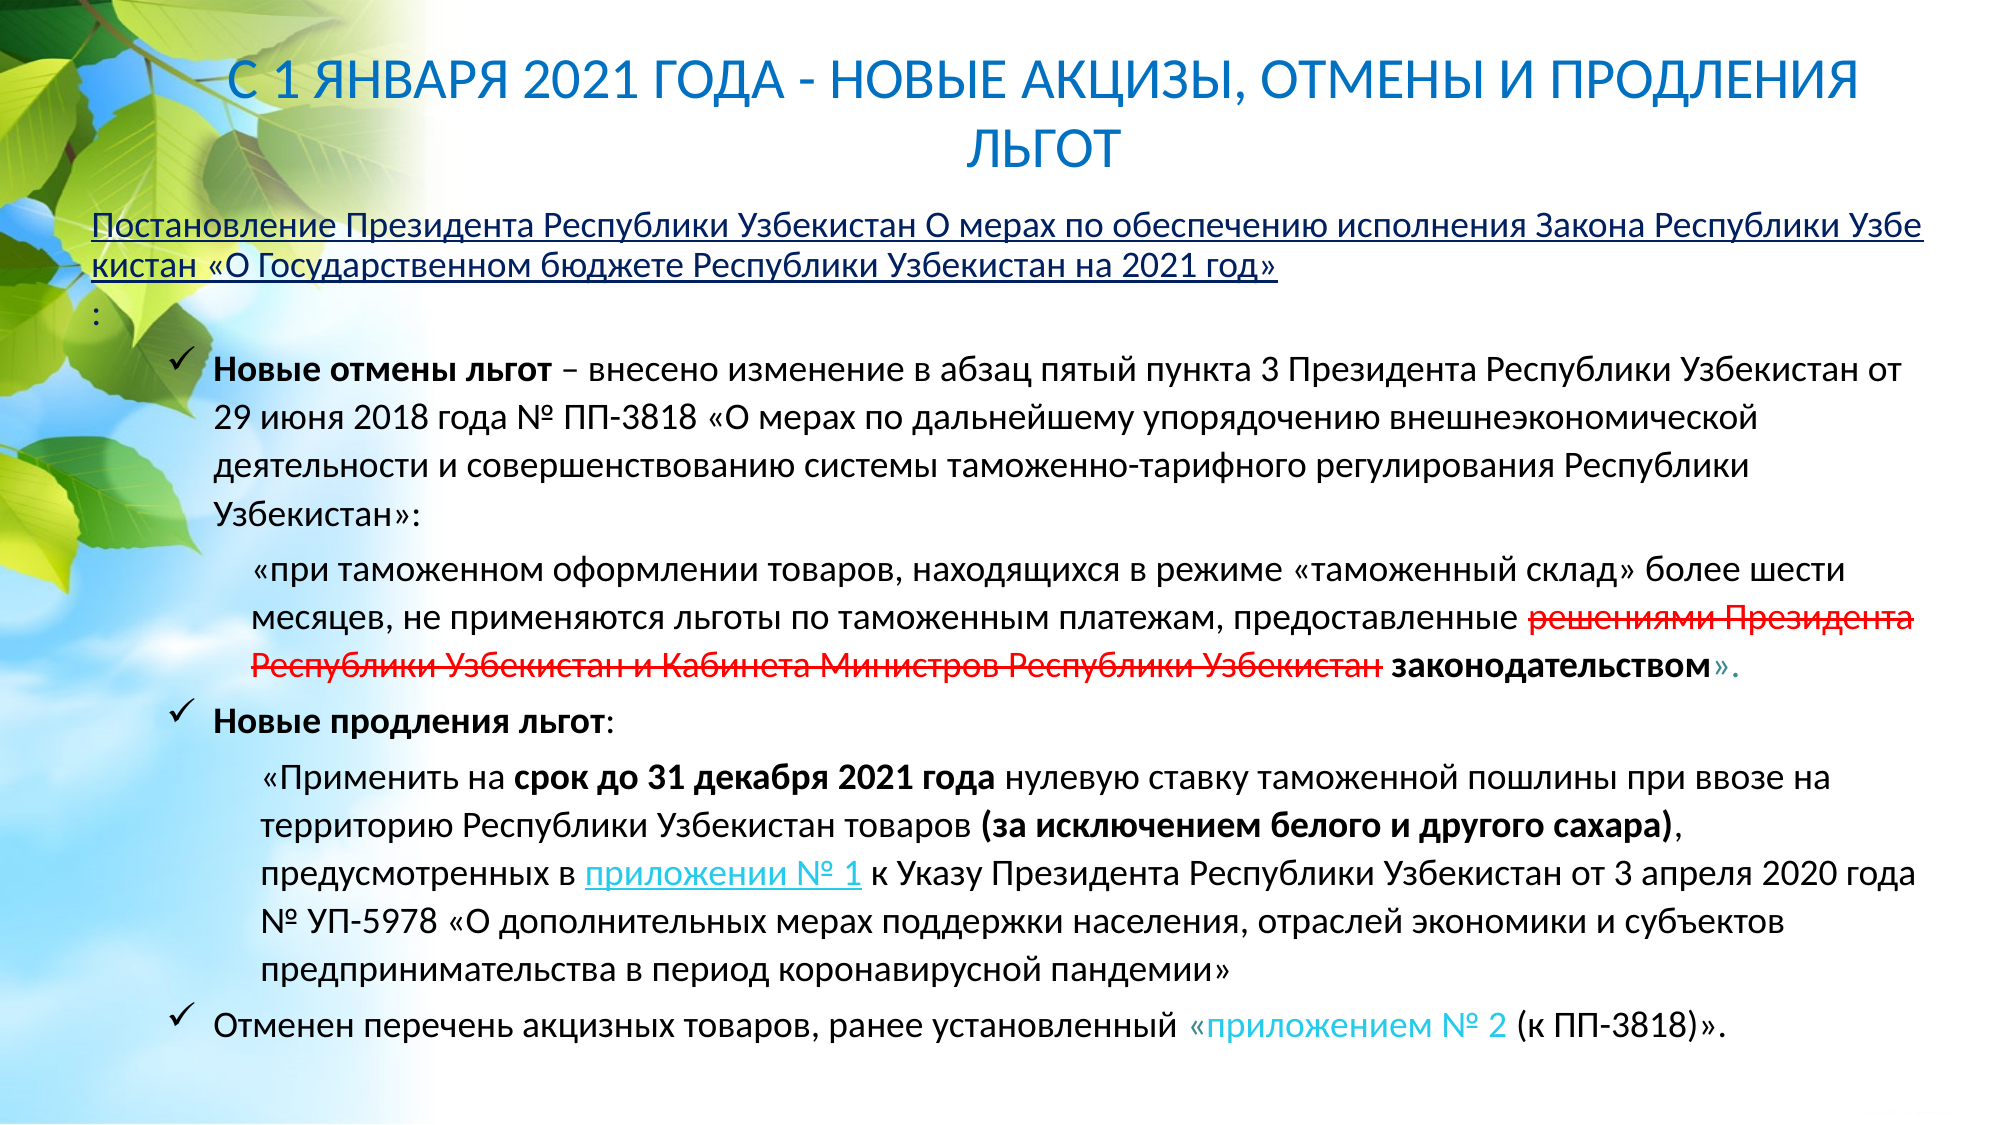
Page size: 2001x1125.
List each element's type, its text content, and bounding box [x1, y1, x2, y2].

title С 1 января 2021 года - Новые акцизы, отмены и продления льгот [189, 44, 1899, 175]
picture [0, 0, 2001, 1125]
list Постановление Президента Республики Узбекистан О мерах по обеспечению исполнения Закона Республики Узбекистан «О Государственном бюджете Республики Узбекистан на 2021 год»: Новые отмены льгот – внесено изменение в абзац пятый пункта 3 Президента Республики Узбекистан от 29 июня 2018 года № ПП-3818 «О мерах по дальнейшему упорядочению внешнеэкономической деятельности и совершенствованию системы таможенно-тарифного регулирования Республики Узбекистан»: «при таможенном оформлении товаров, находящихся в режиме «таможенный склад» более шести месяцев, не применяются льготы по таможенным платежам, предоставленные решениями Президента Республики Узбекистан и Кабинета Министров Республики Узбекистан законодательством». Новые продления льгот: «Применить на срок до 31 декабря 2021 года нулевую ставку таможенной пошлины при ввозе на территорию Республики Узбекистан товаров (за исключением белого и другого сахара), предусмотренных в приложении № 1 к Указу Президента Республики Узбекистан от 3 апреля 2020 года № УП-5978 «О дополнительных мерах поддержки населения, отраслей экономики и субъектов предпринимательства в период коронавирусной пандемии» Отменен перечень акцизных товаров, ранее установленный «приложением № 2 (к ПП-3818)». [76, 189, 1945, 1035]
